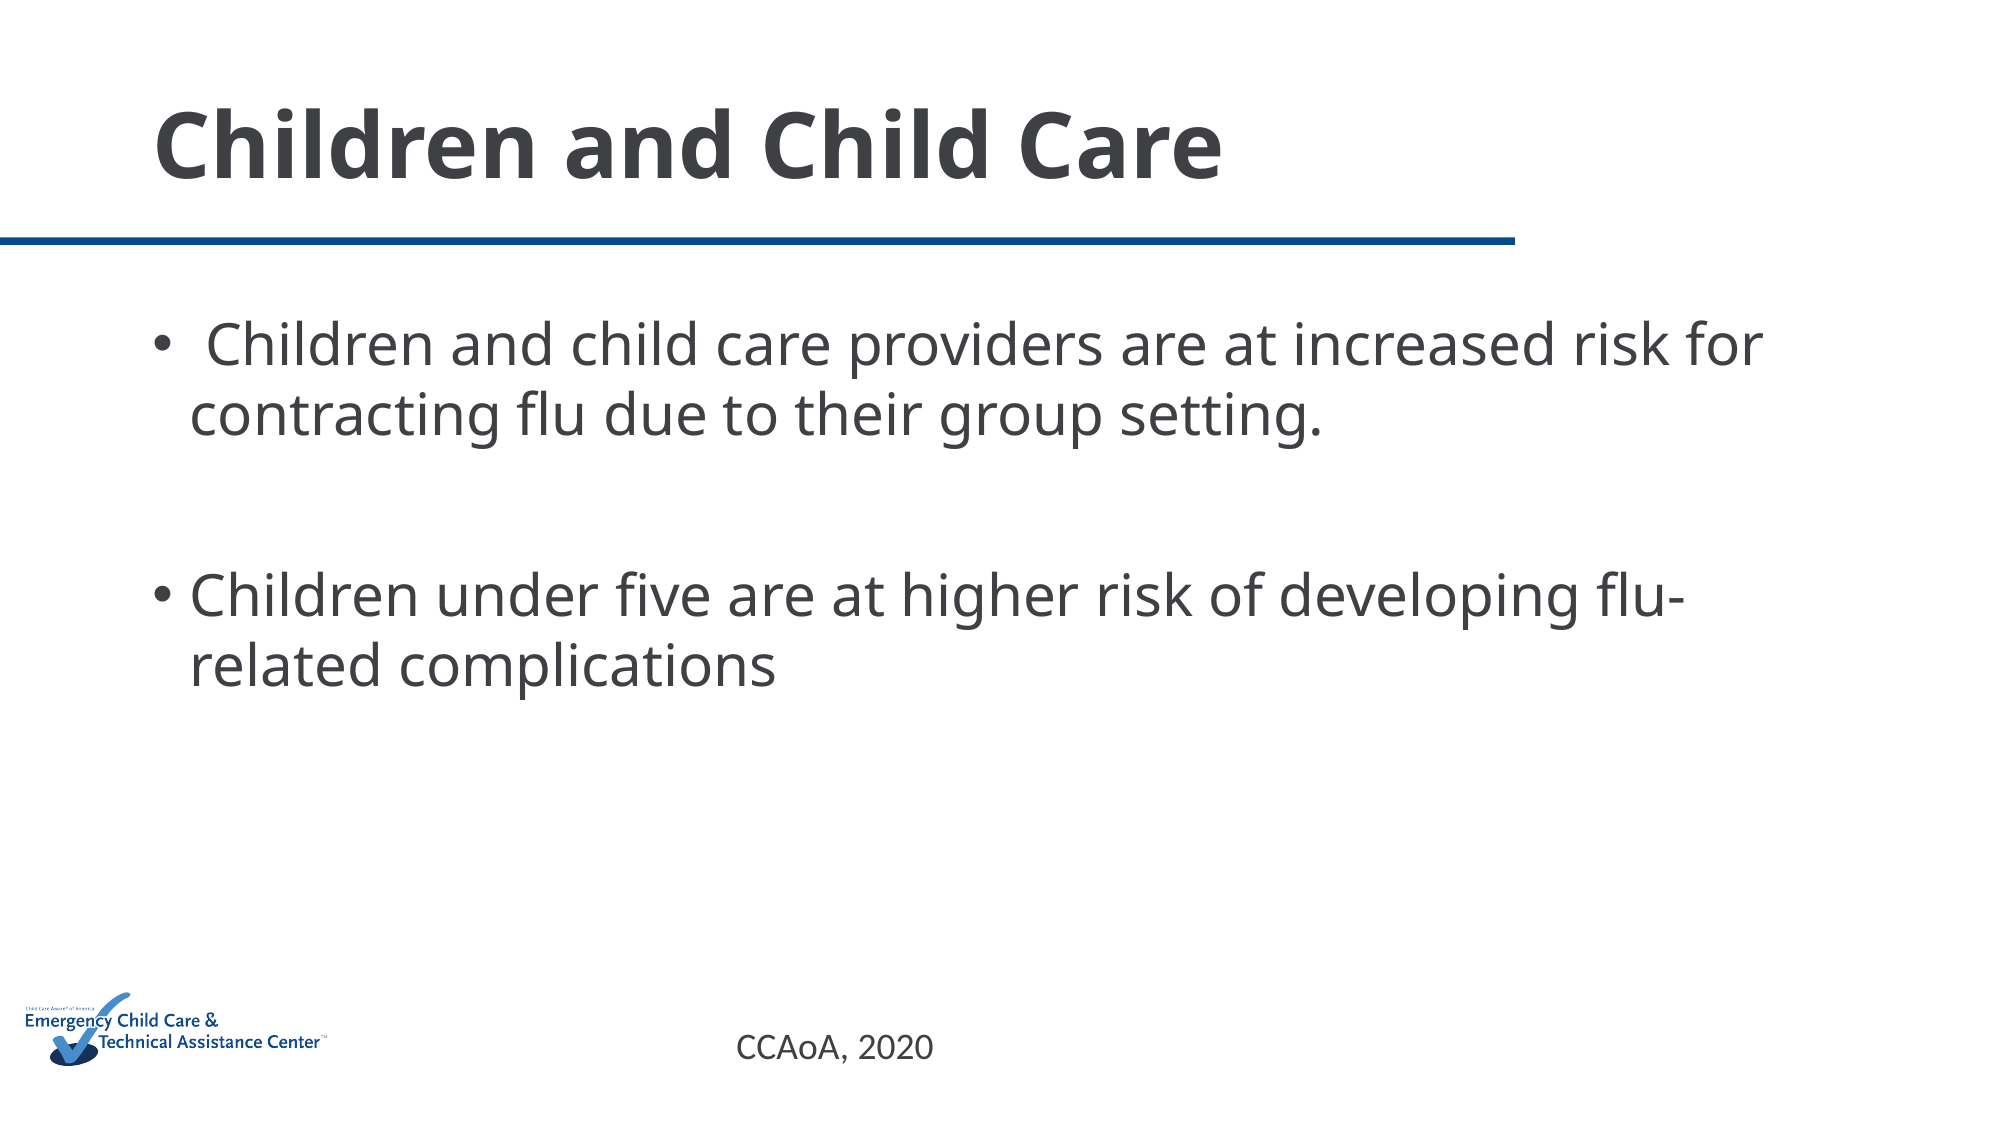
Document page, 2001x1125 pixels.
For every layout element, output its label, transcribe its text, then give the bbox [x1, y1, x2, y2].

text_box CCAoA, 2020 [721, 1014, 1241, 1075]
picture [19, 971, 336, 1090]
title Children and Child Care [137, 59, 1863, 238]
list Children and child care providers are at increased risk for contracting flu due to their group setting. Children under five are at higher risk of developing flu-related complications [137, 299, 1863, 1014]
